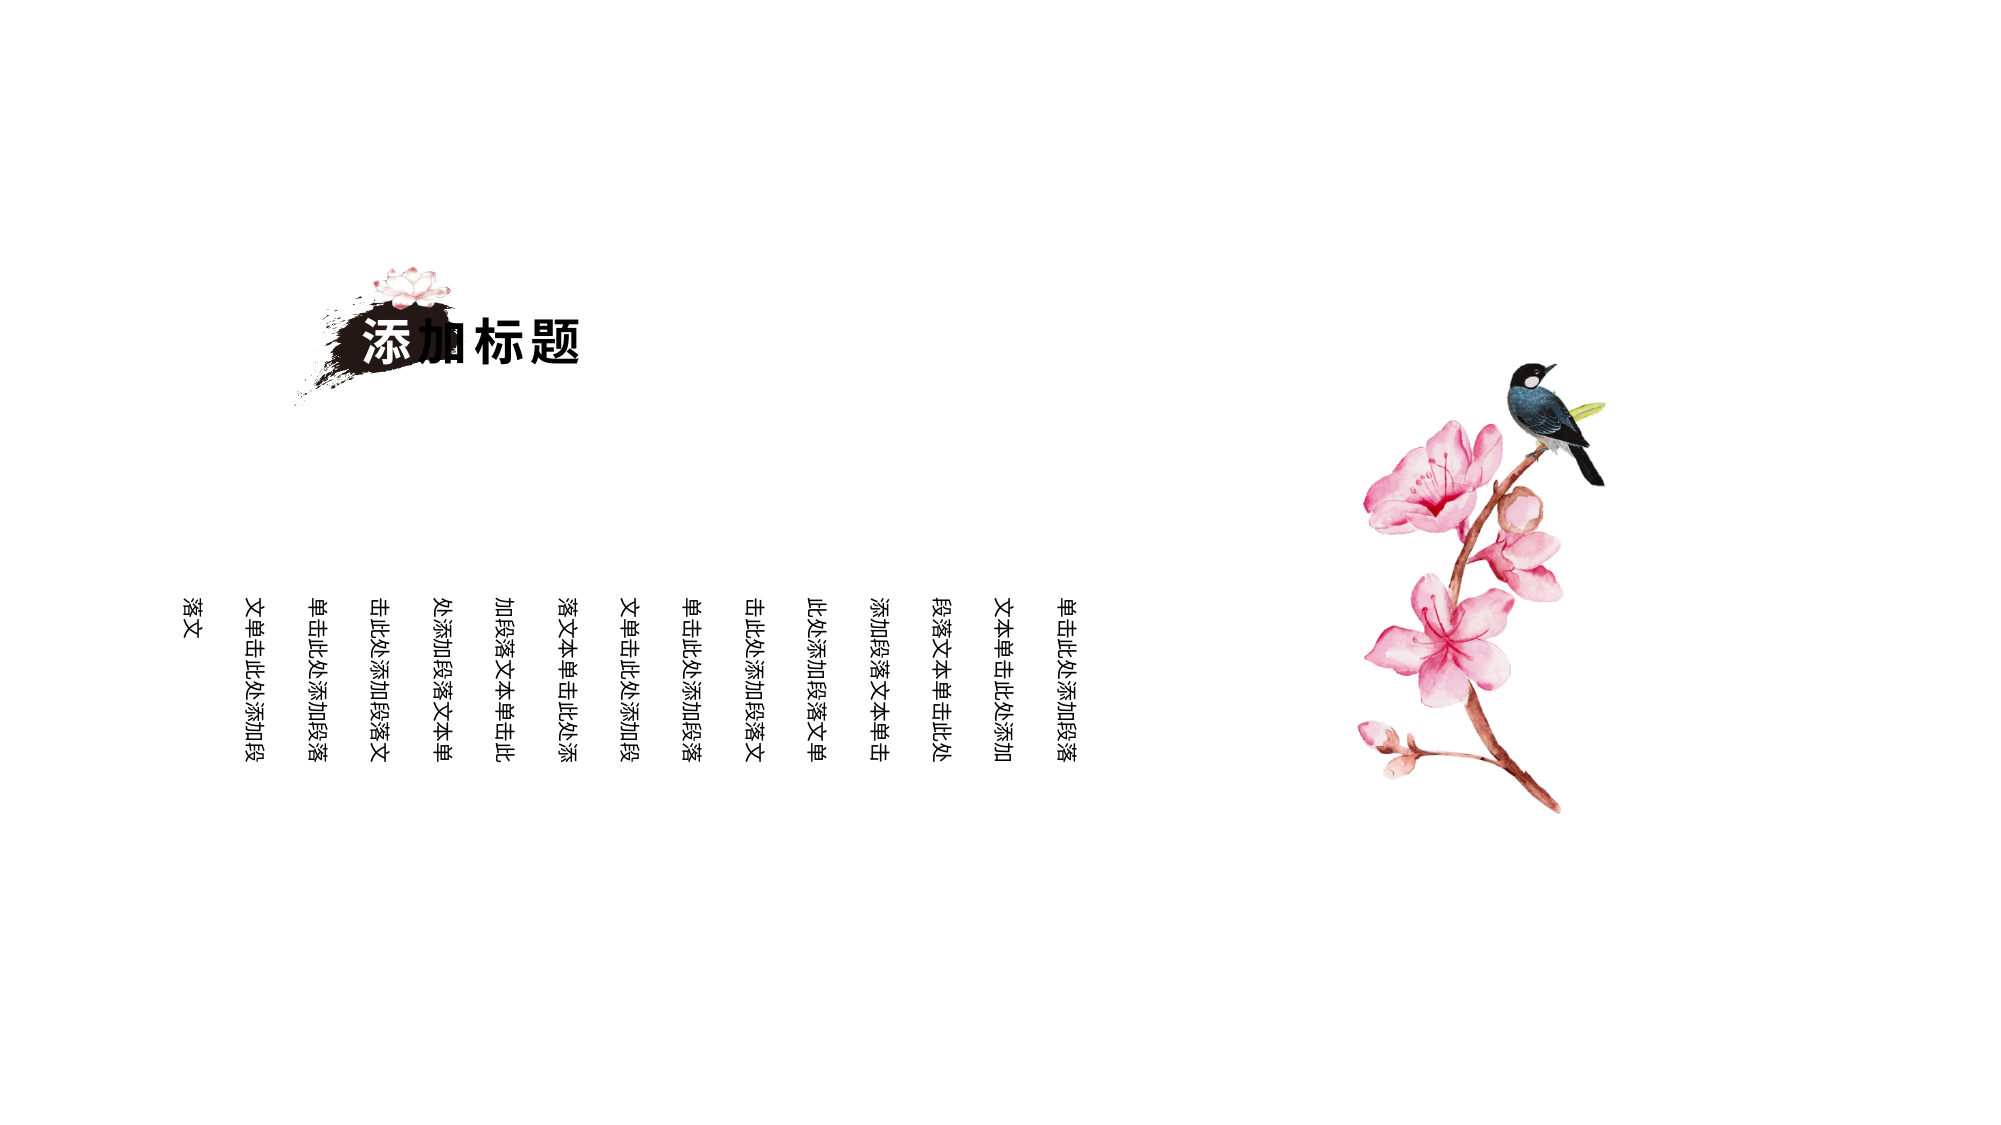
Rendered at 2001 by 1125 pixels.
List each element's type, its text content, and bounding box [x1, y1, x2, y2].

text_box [294, 243, 731, 406]
text_box 单击此处添加段落文本单击此处添加段落文本单击此处添加段落文本单击此处添加段落文单击此处添加段落文单击此处添加段落文单击此处添加段落文本单击此处添加段落文本单击此处添加段落文本单击此处添加段落文单击此处添加段落文单击此处添加段落文 [274, 582, 1125, 786]
picture [1240, 340, 1730, 831]
